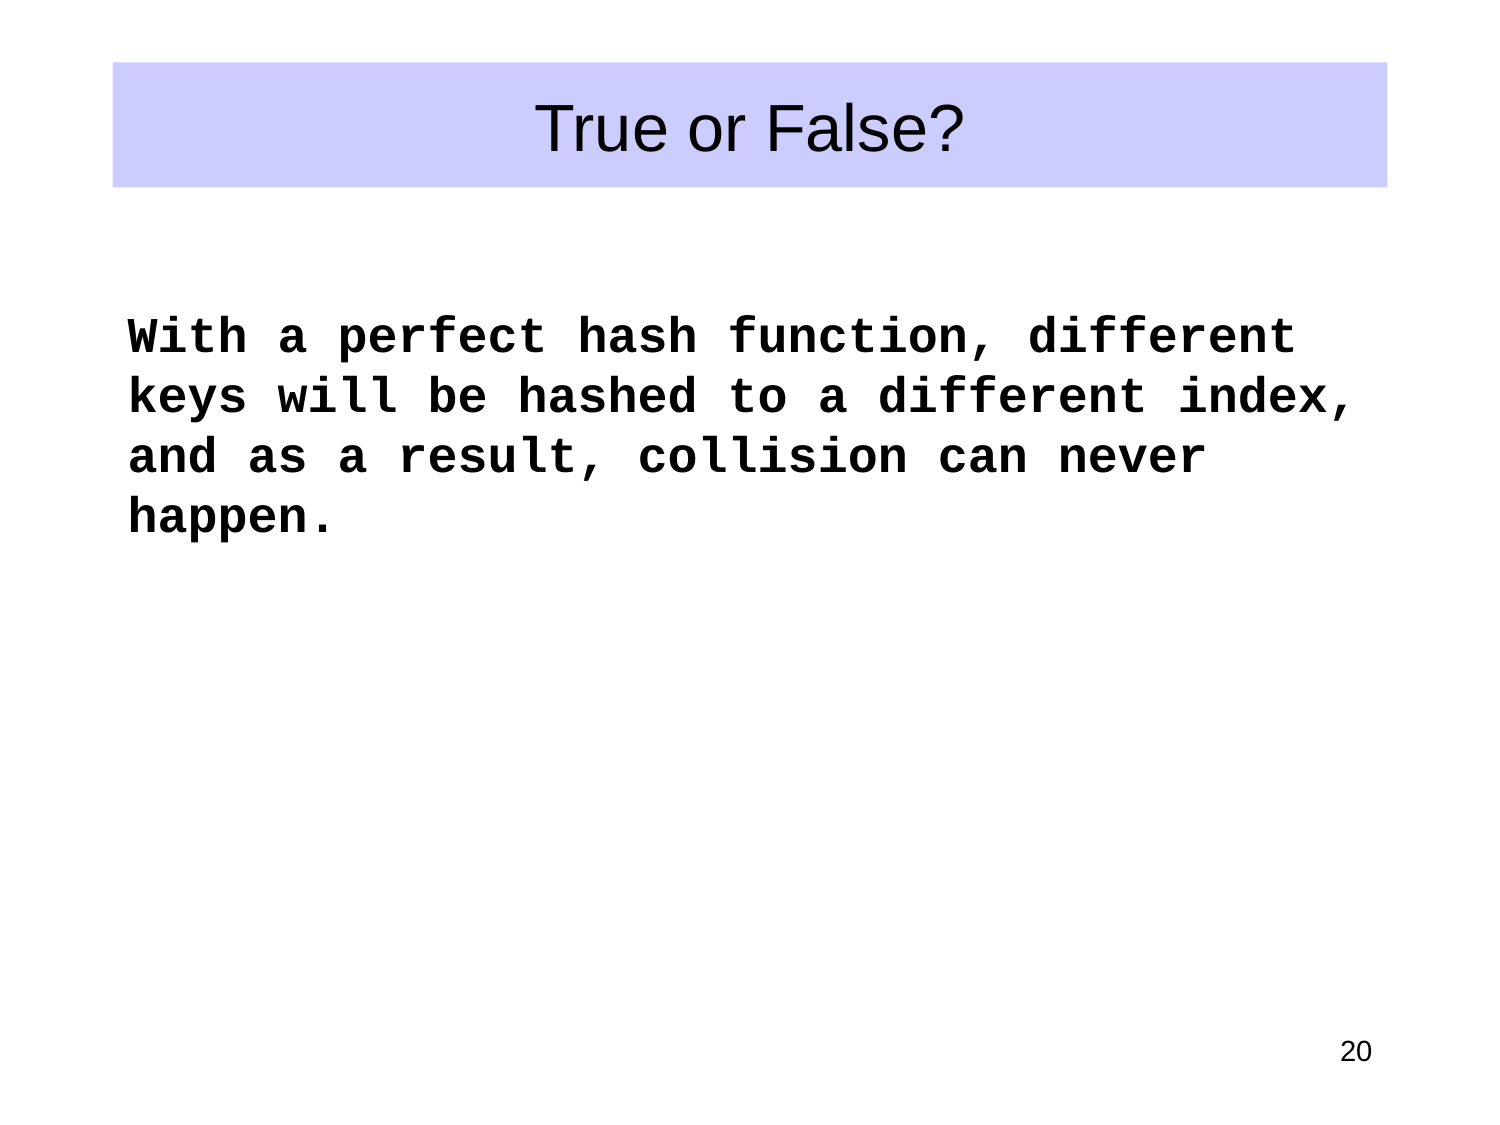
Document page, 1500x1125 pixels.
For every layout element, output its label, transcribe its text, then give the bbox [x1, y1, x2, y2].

title True or False? [112, 62, 1388, 188]
list With a perfect hash function, different keys will be hashed to a different index, and as a result, collision can never happen. [112, 224, 1388, 1000]
slide_number 20 [1074, 1024, 1388, 1101]
